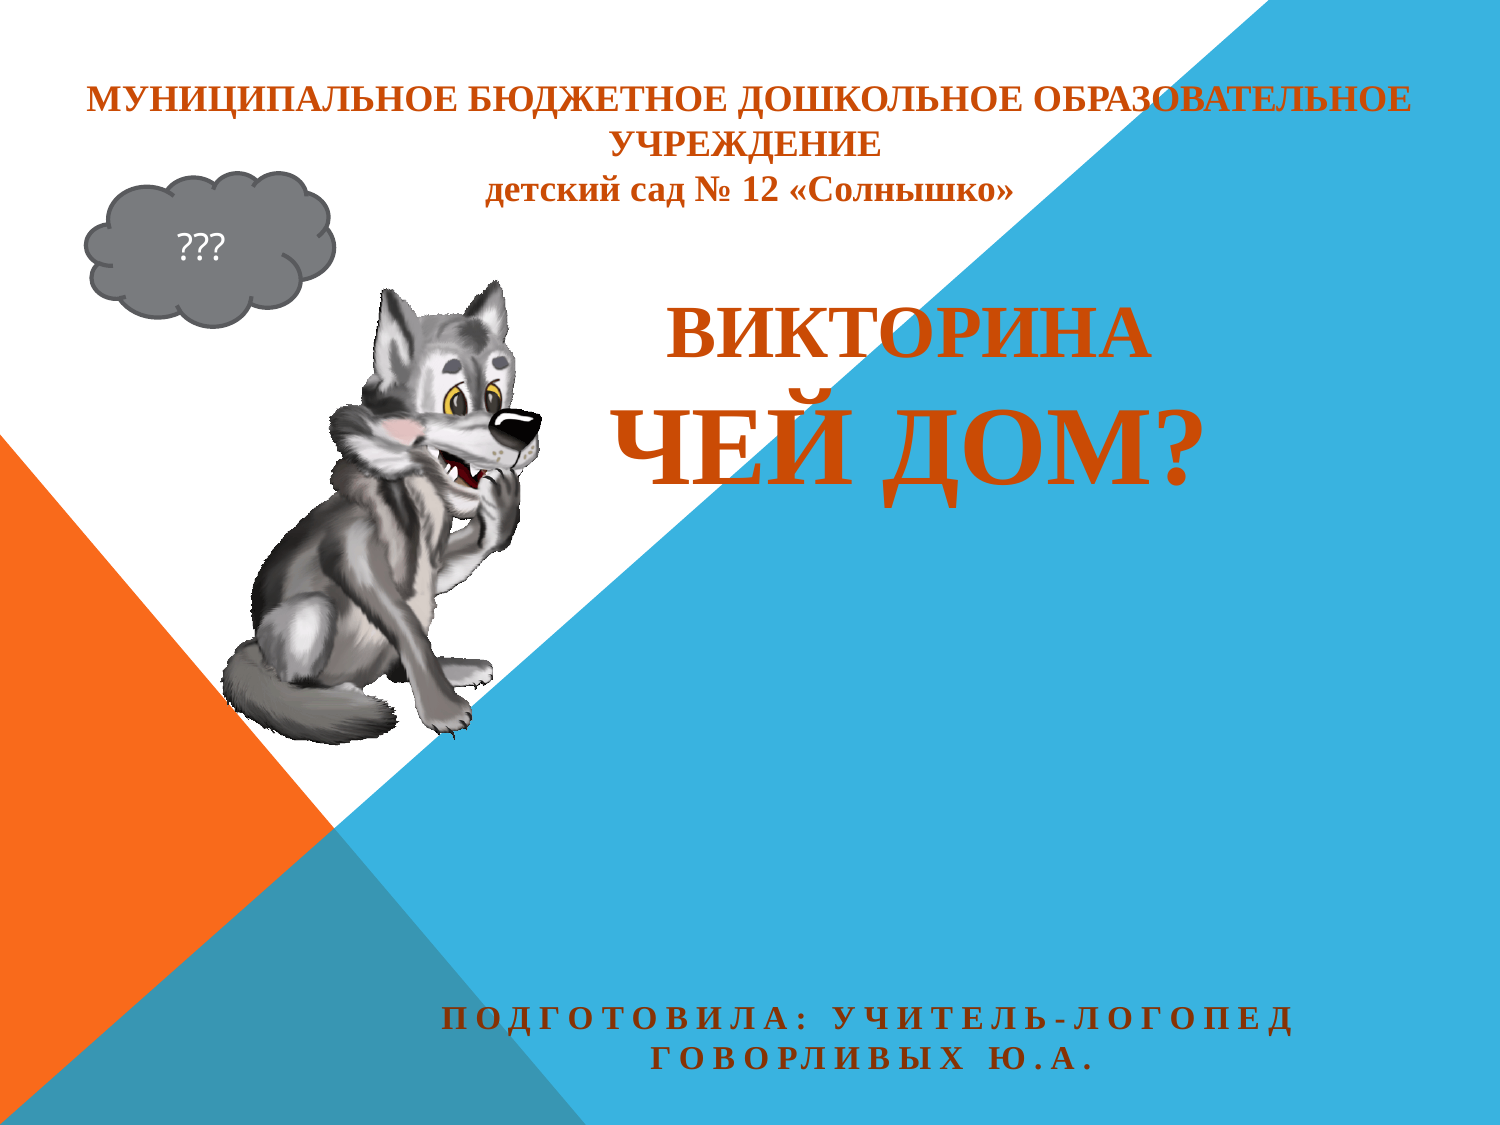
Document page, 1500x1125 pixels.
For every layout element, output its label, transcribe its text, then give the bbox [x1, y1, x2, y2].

text_box МУНИЦИПАЛЬНОЕ БЮДЖЕТНОЕ ДОШКОЛЬНОЕ ОБРАЗОВАТЕЛЬНОЕ УЧРЕЖДЕНИЕ детский сад № 12 «Солнышко» [64, 66, 1436, 217]
subtitle Подготовила: учитель-логопед Говорливых Ю.А. [337, 994, 1406, 1049]
text_box ??? [83, 171, 337, 265]
title викторина Чей Дом? [738, 313, 1258, 509]
picture [88, 266, 733, 751]
